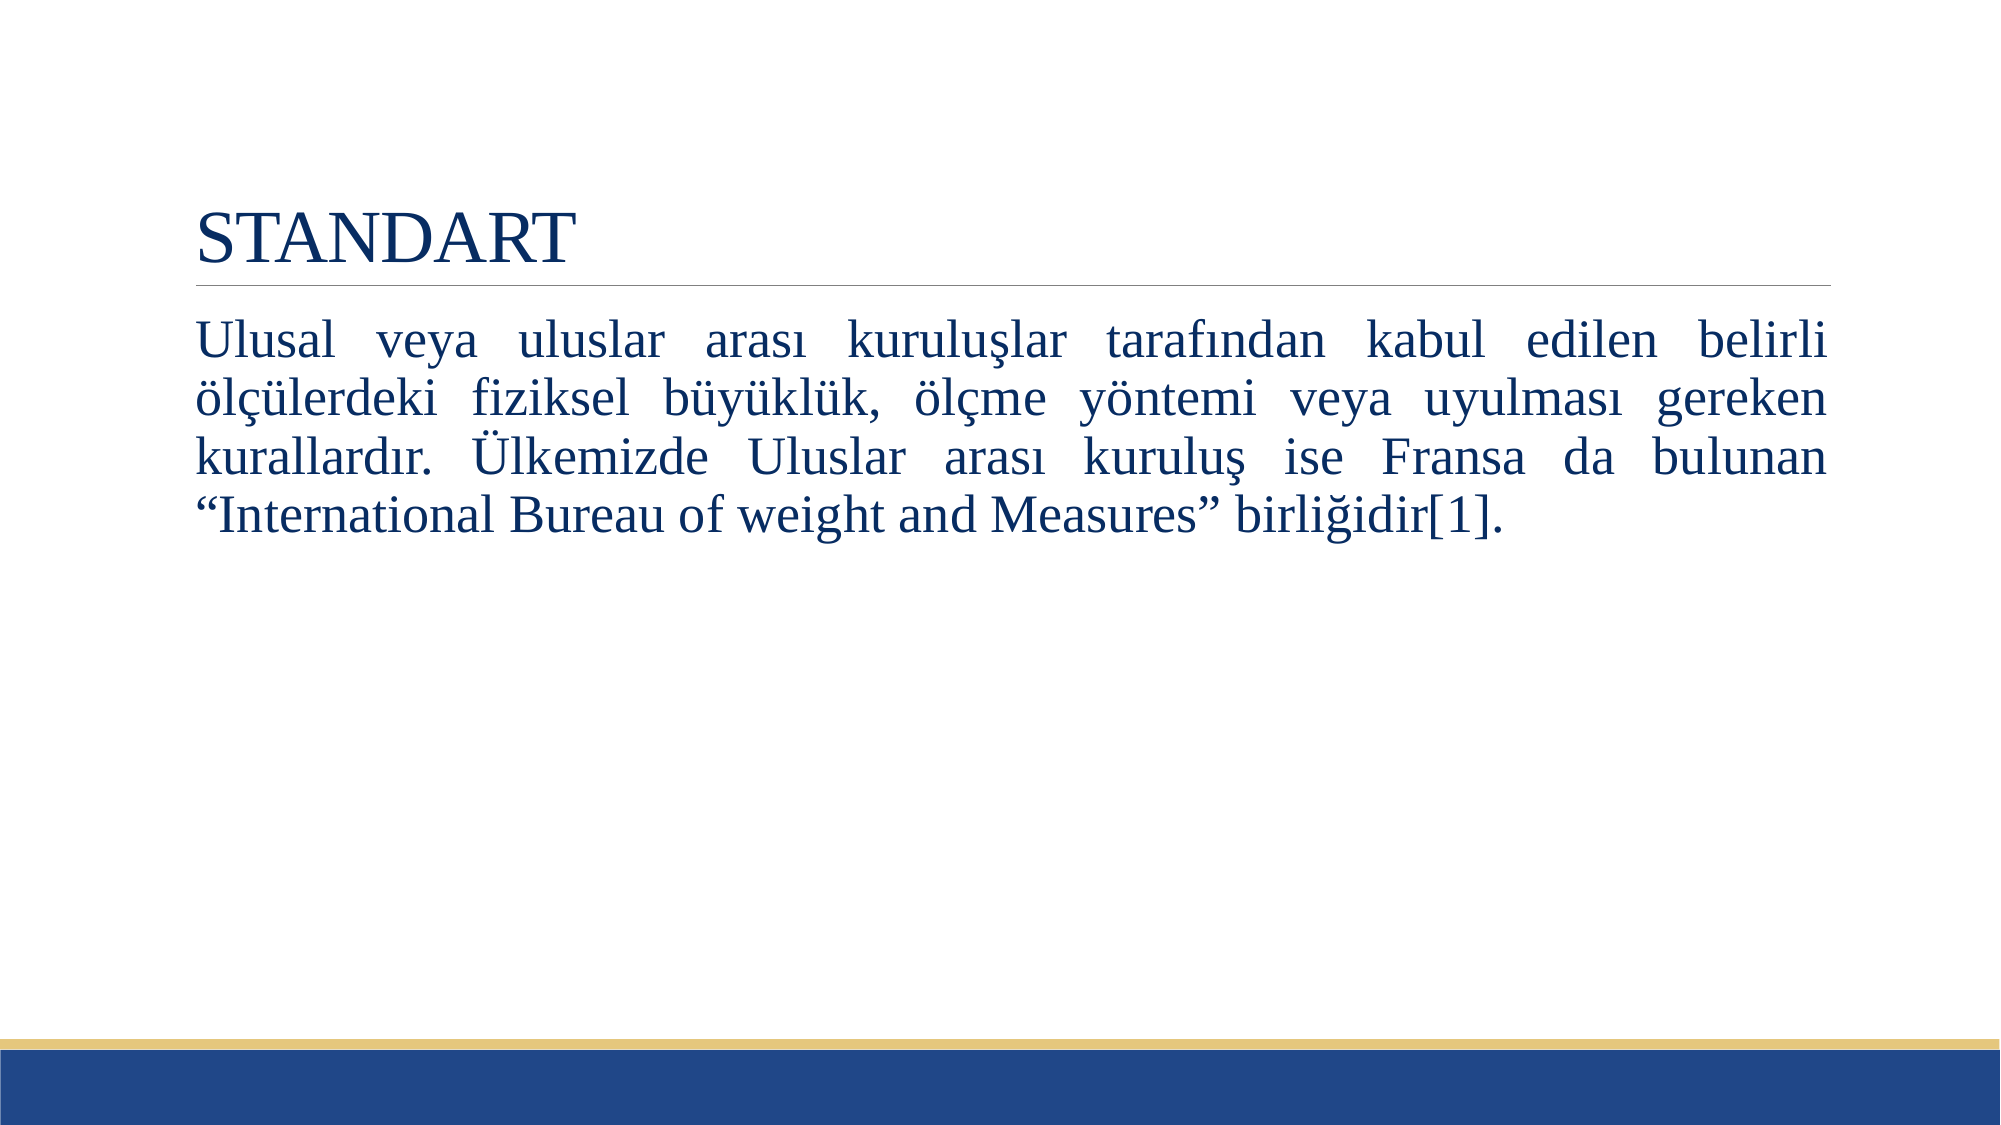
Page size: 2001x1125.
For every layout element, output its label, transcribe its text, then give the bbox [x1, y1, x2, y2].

title STANDART [180, 47, 1830, 285]
list Ulusal veya uluslar arası kuruluşlar tarafından kabul edilen belirli ölçülerdeki fiziksel büyüklük, ölçme yöntemi veya uyulması gereken kurallardır. Ülkemizde Uluslar arası kuruluş ise Fransa da bulunan “International Bureau of weight and Measures” birliğidir[1]. [180, 302, 1830, 963]
